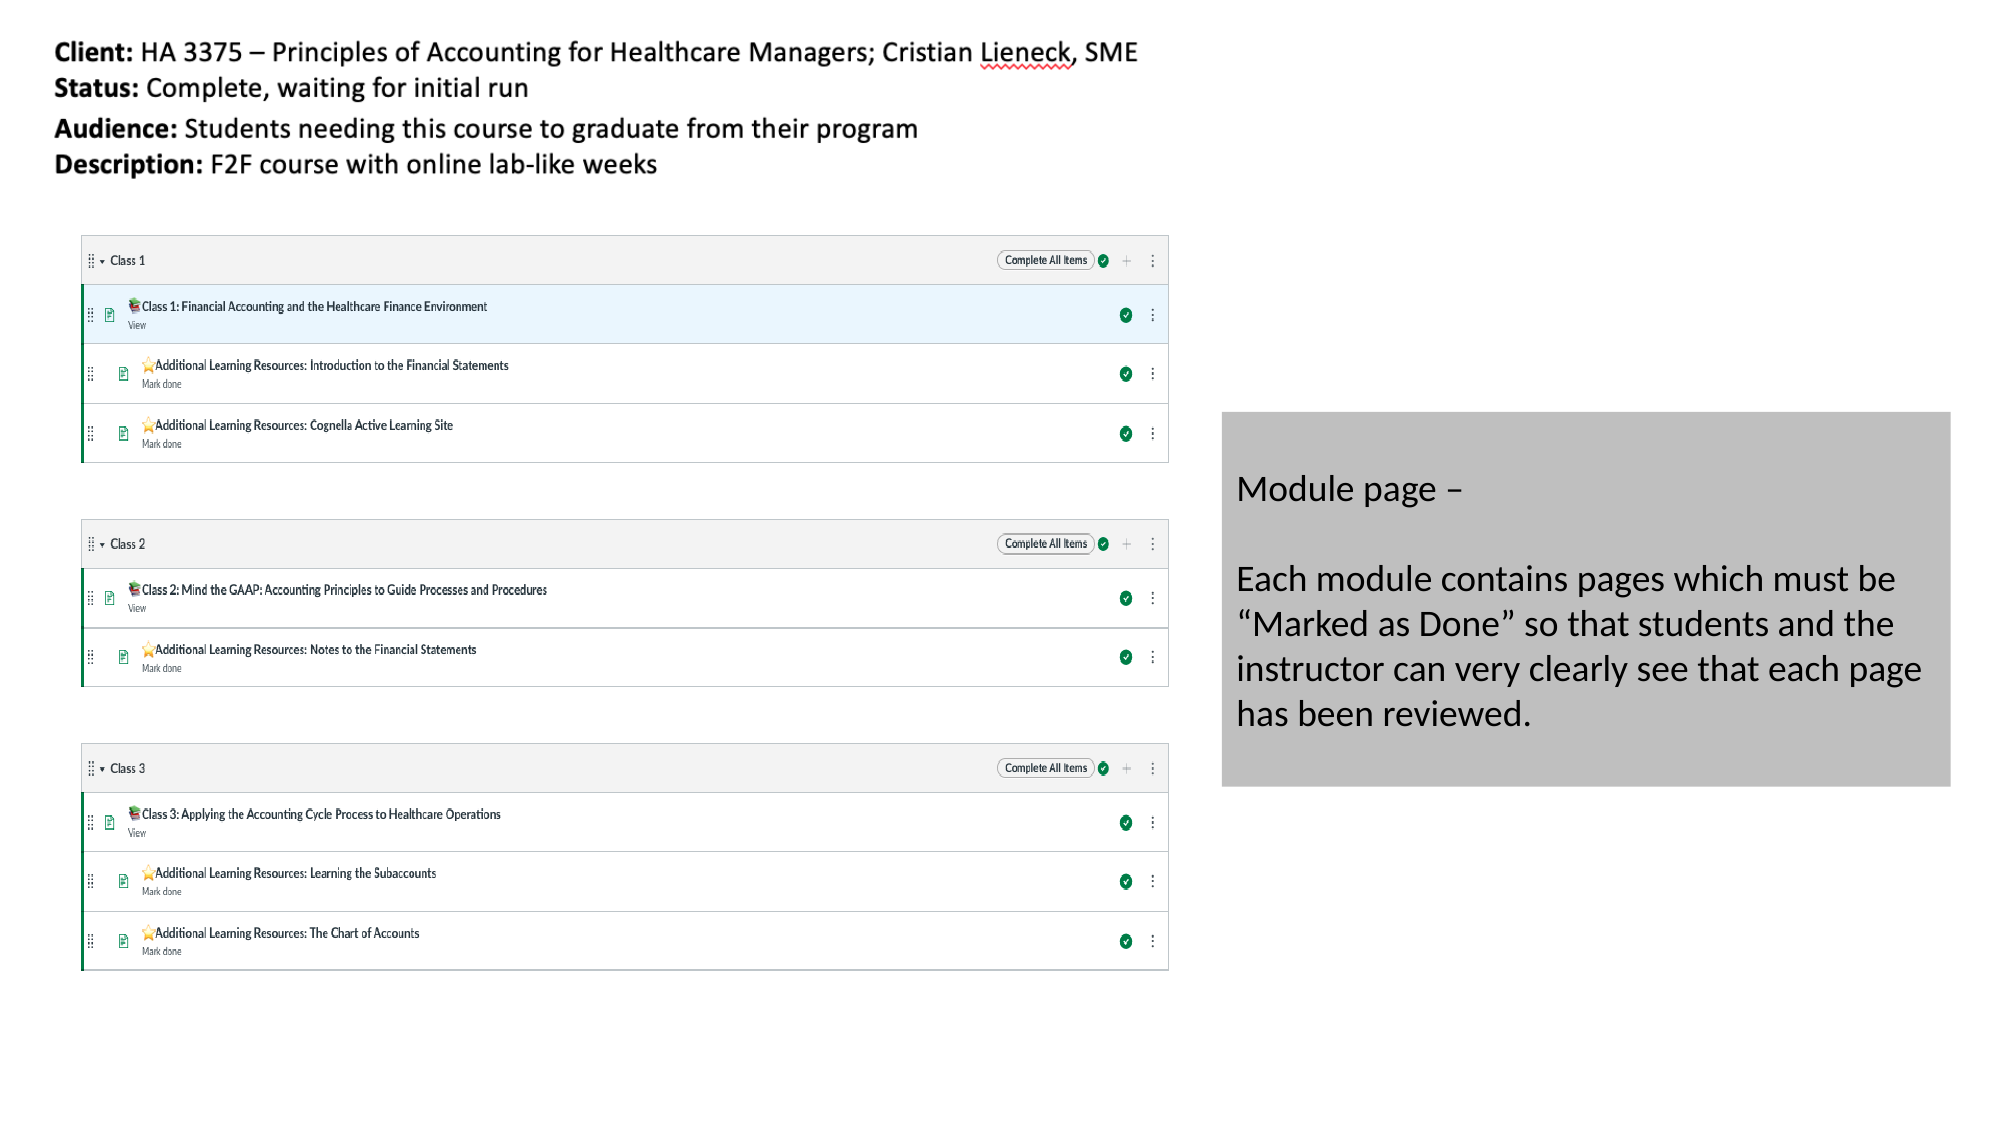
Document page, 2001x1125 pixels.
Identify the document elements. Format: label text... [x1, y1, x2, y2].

picture [72, 226, 1175, 977]
picture [43, 33, 1146, 187]
text_box Module page – Each module contains pages which must be “Marked as Done” so that students and the instructor can very clearly see that each page has been reviewed. [1221, 411, 1951, 787]
